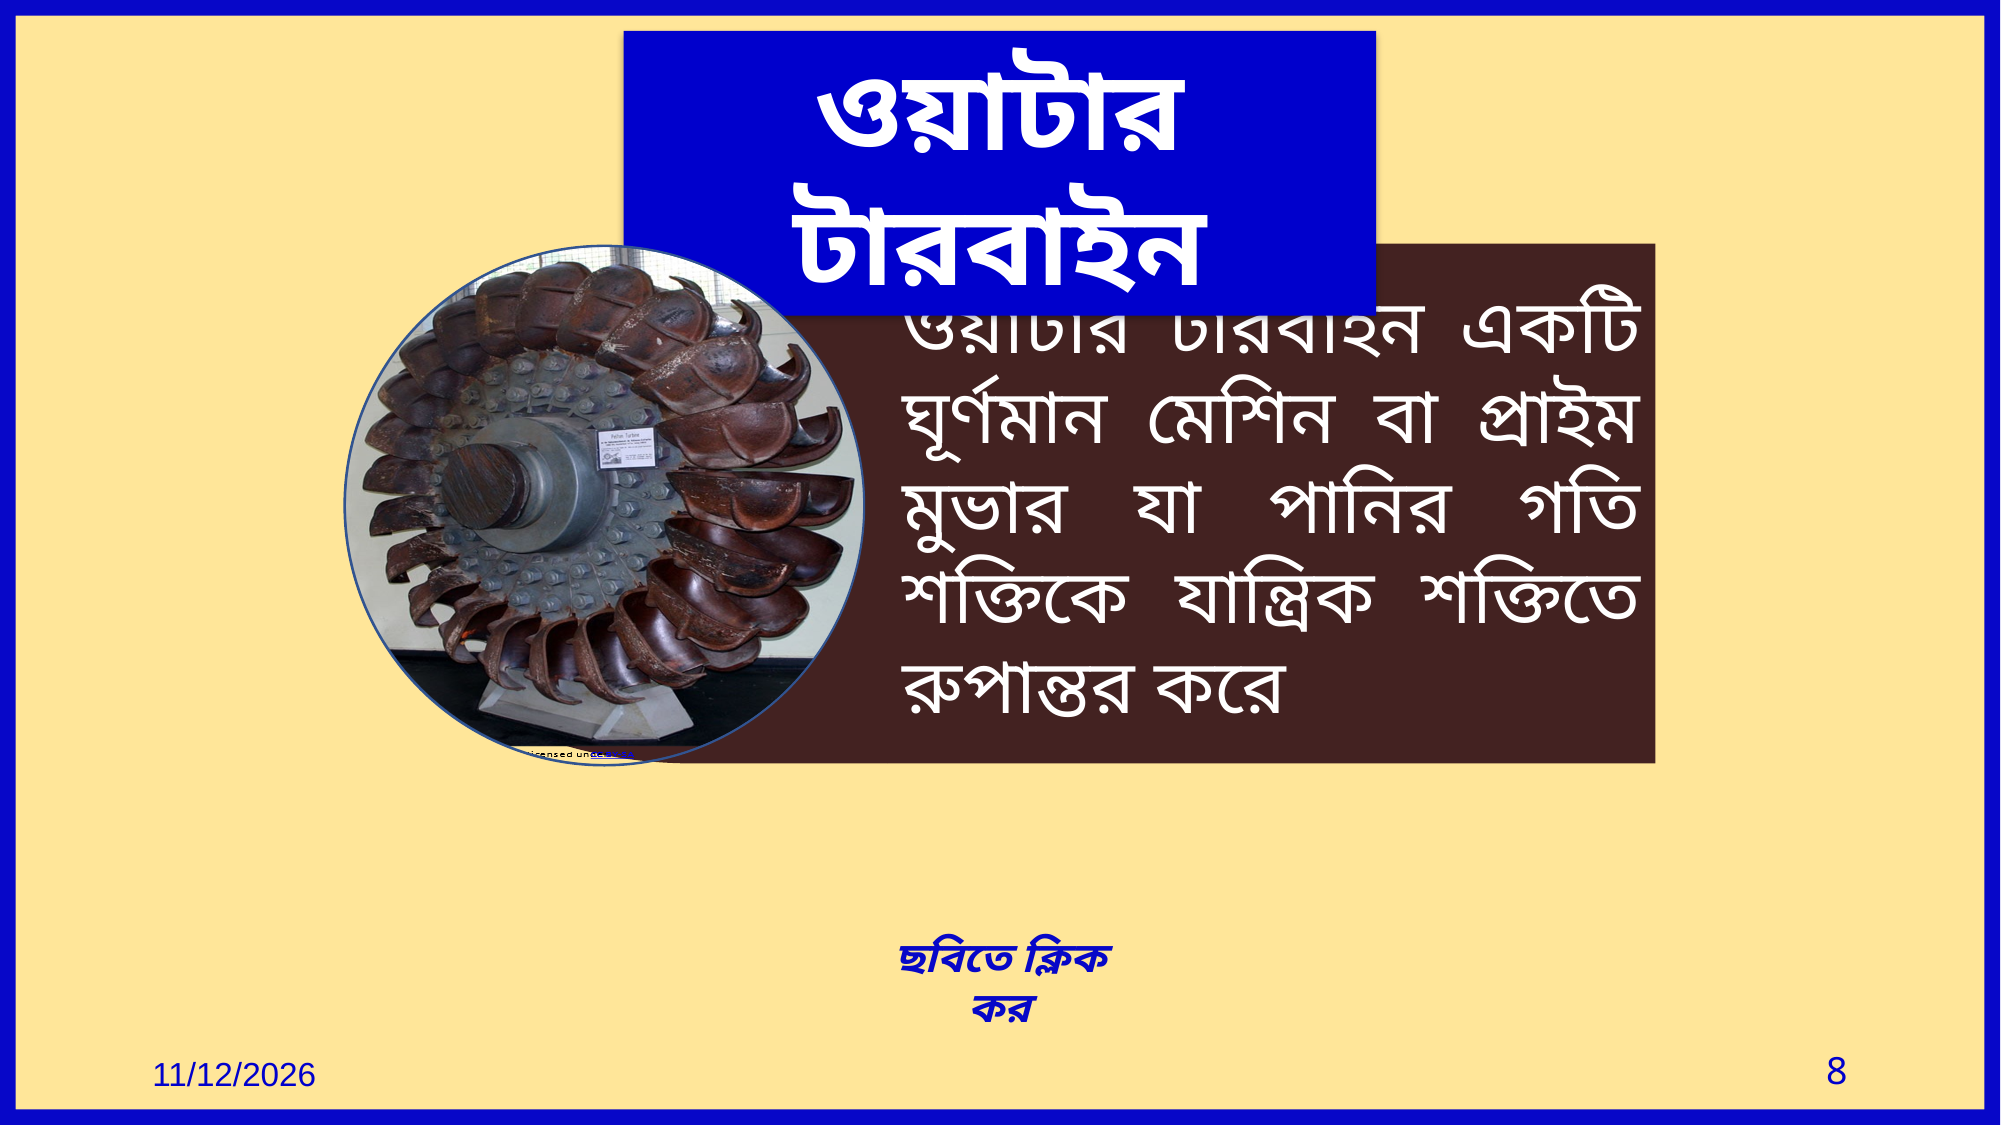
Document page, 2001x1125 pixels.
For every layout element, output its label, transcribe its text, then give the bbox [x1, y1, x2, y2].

text_box ছবিতে ক্লিক কর [844, 923, 1156, 1038]
slide_number 28-Jul-21 [137, 1042, 588, 1103]
slide_number 8 [1412, 1042, 1863, 1103]
text_box ওয়াটার টারবাইন [623, 30, 1377, 243]
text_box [344, 243, 1656, 764]
